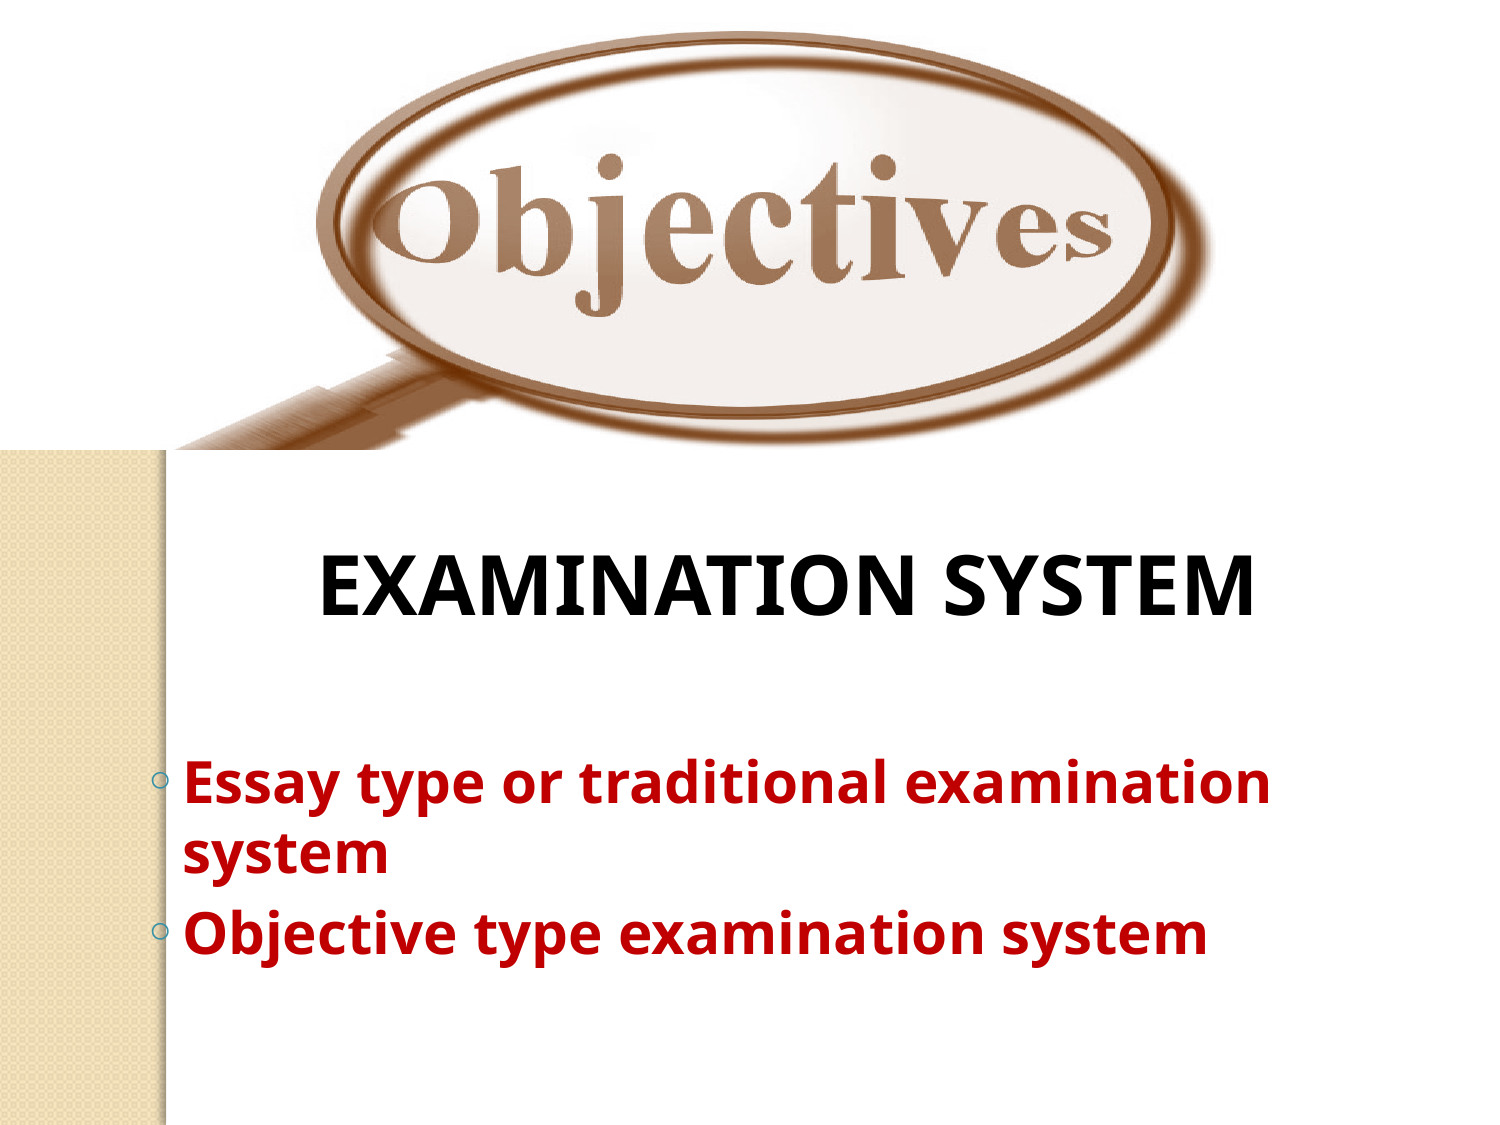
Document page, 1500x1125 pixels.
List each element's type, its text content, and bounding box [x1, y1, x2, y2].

list EXAMINATION SYSTEM Essay type or traditional examination system Objective type examination system [62, 525, 1500, 1100]
picture [0, 0, 1500, 451]
